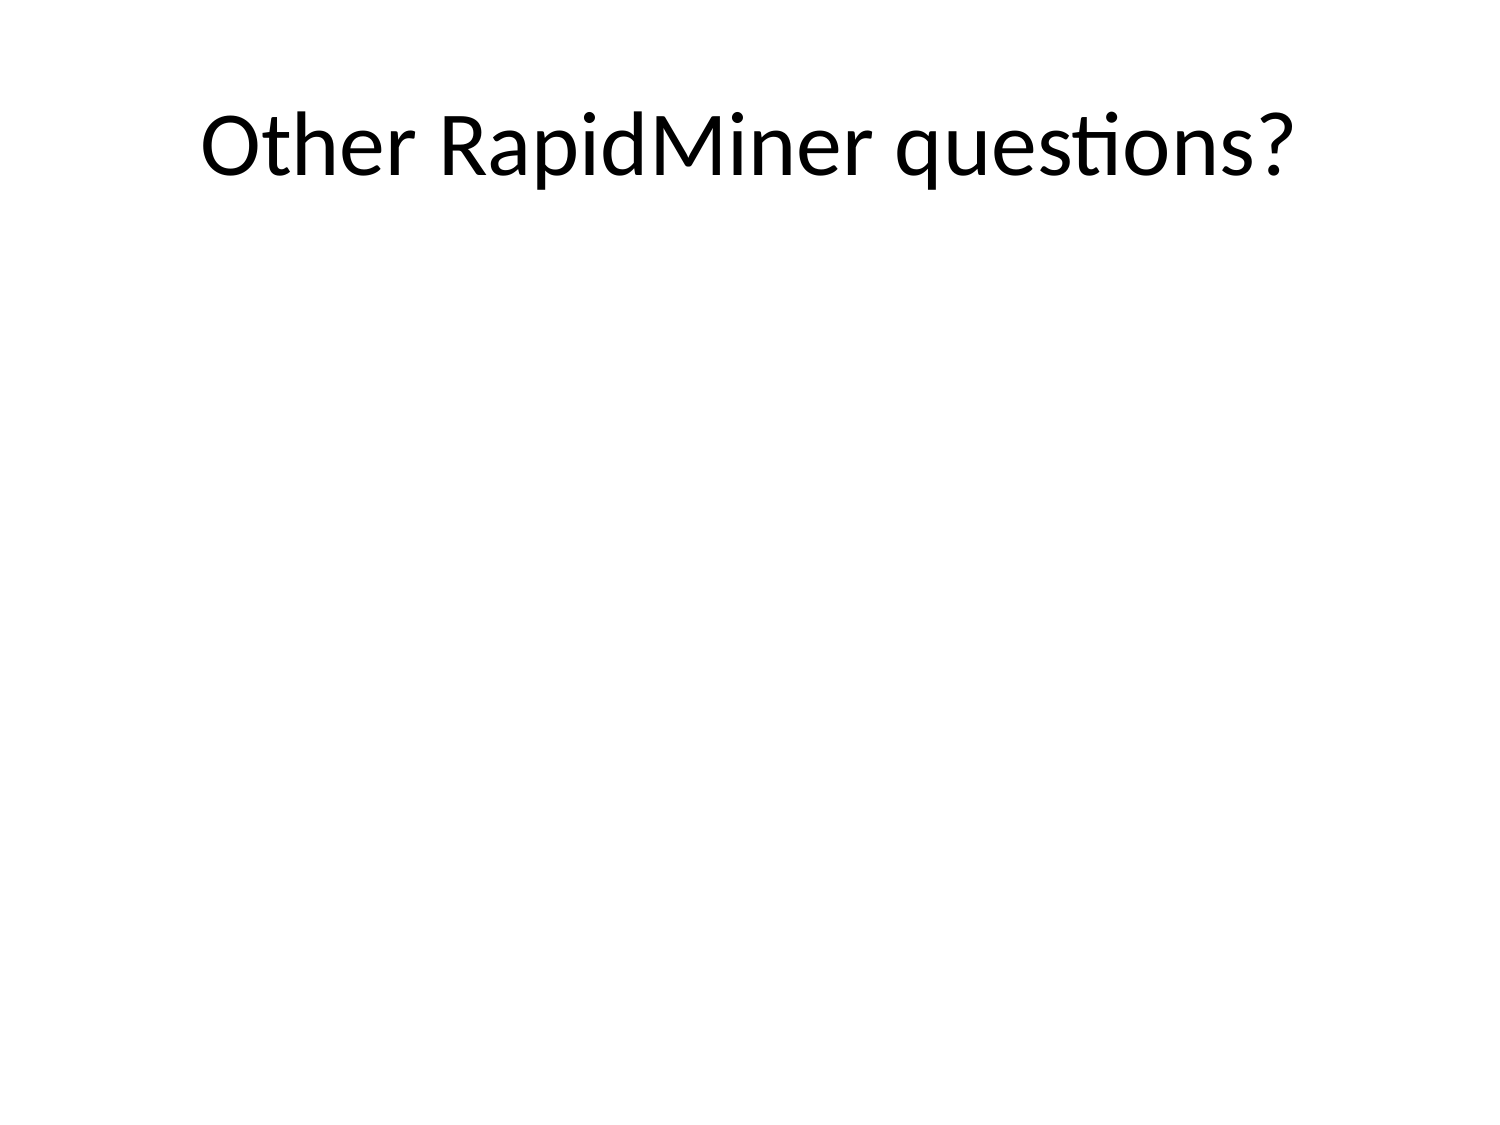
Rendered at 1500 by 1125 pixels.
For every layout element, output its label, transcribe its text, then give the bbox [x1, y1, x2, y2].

title Other RapidMiner questions? [75, 45, 1425, 233]
